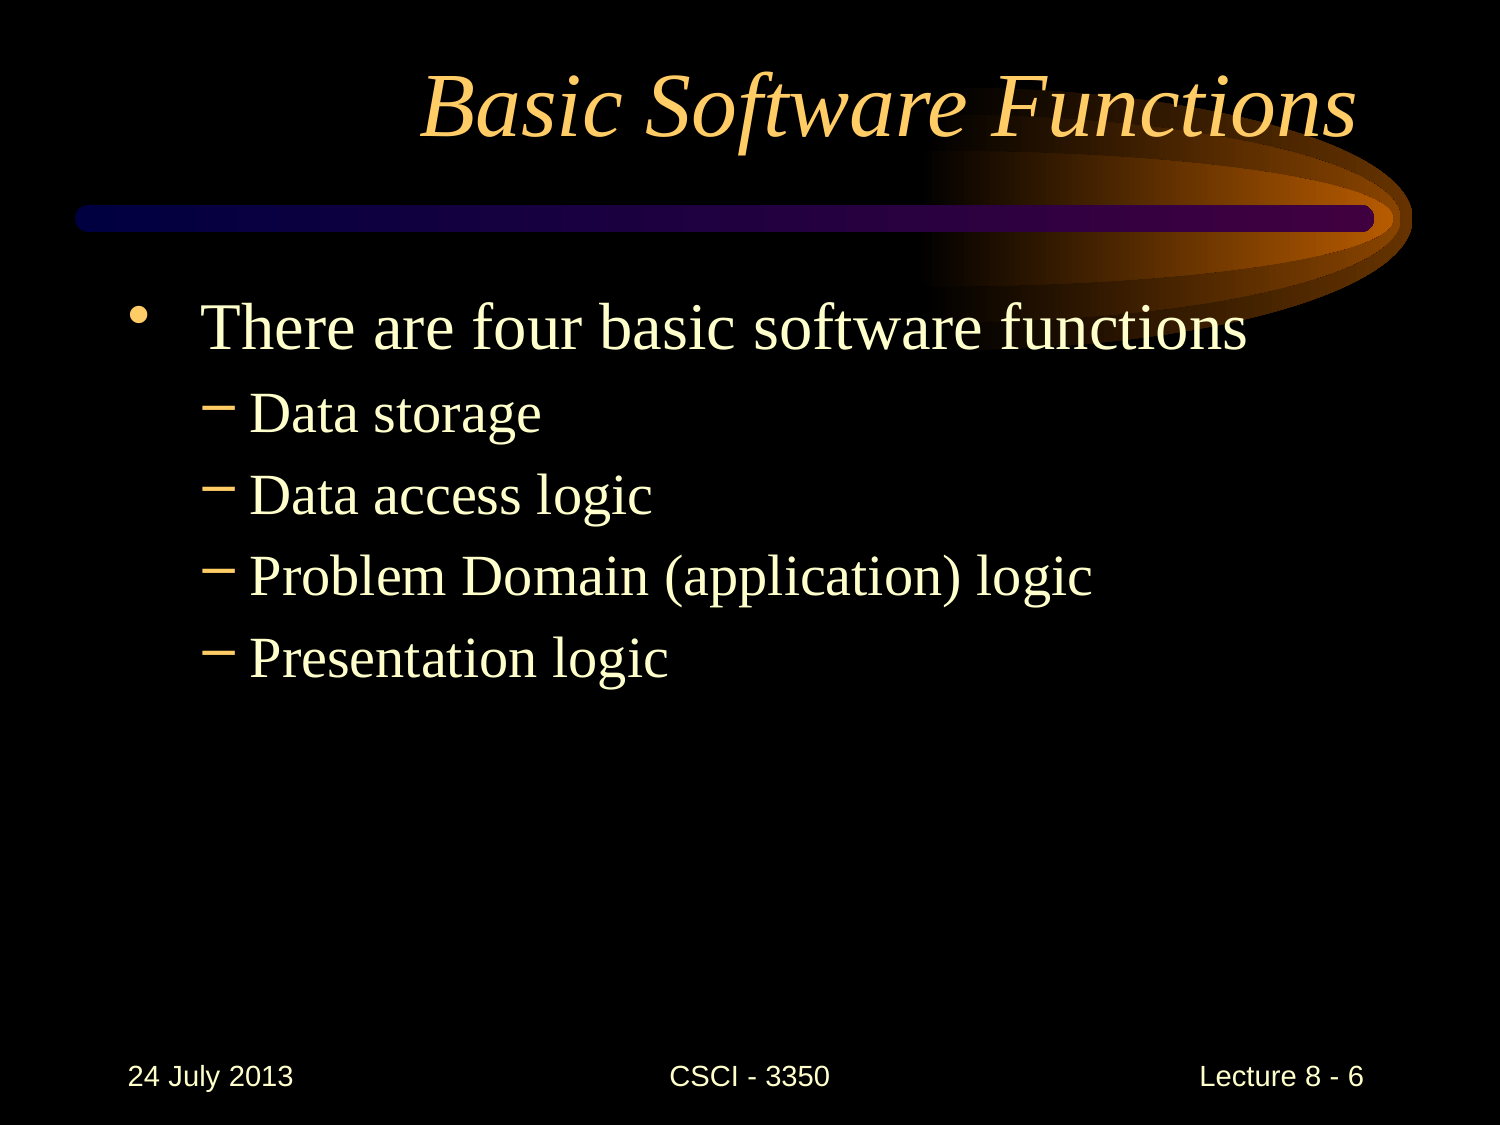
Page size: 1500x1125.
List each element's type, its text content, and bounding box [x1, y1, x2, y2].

footer CSCI - 3350 [512, 1037, 988, 1113]
list There are four basic software functions Data storage Data access logic Problem Domain (application) logic Presentation logic [112, 275, 1388, 1013]
title Basic Software Functions [99, 37, 1375, 163]
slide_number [112, 1037, 426, 1113]
slide_number Lecture 8 - 6 [1074, 1037, 1388, 1113]
